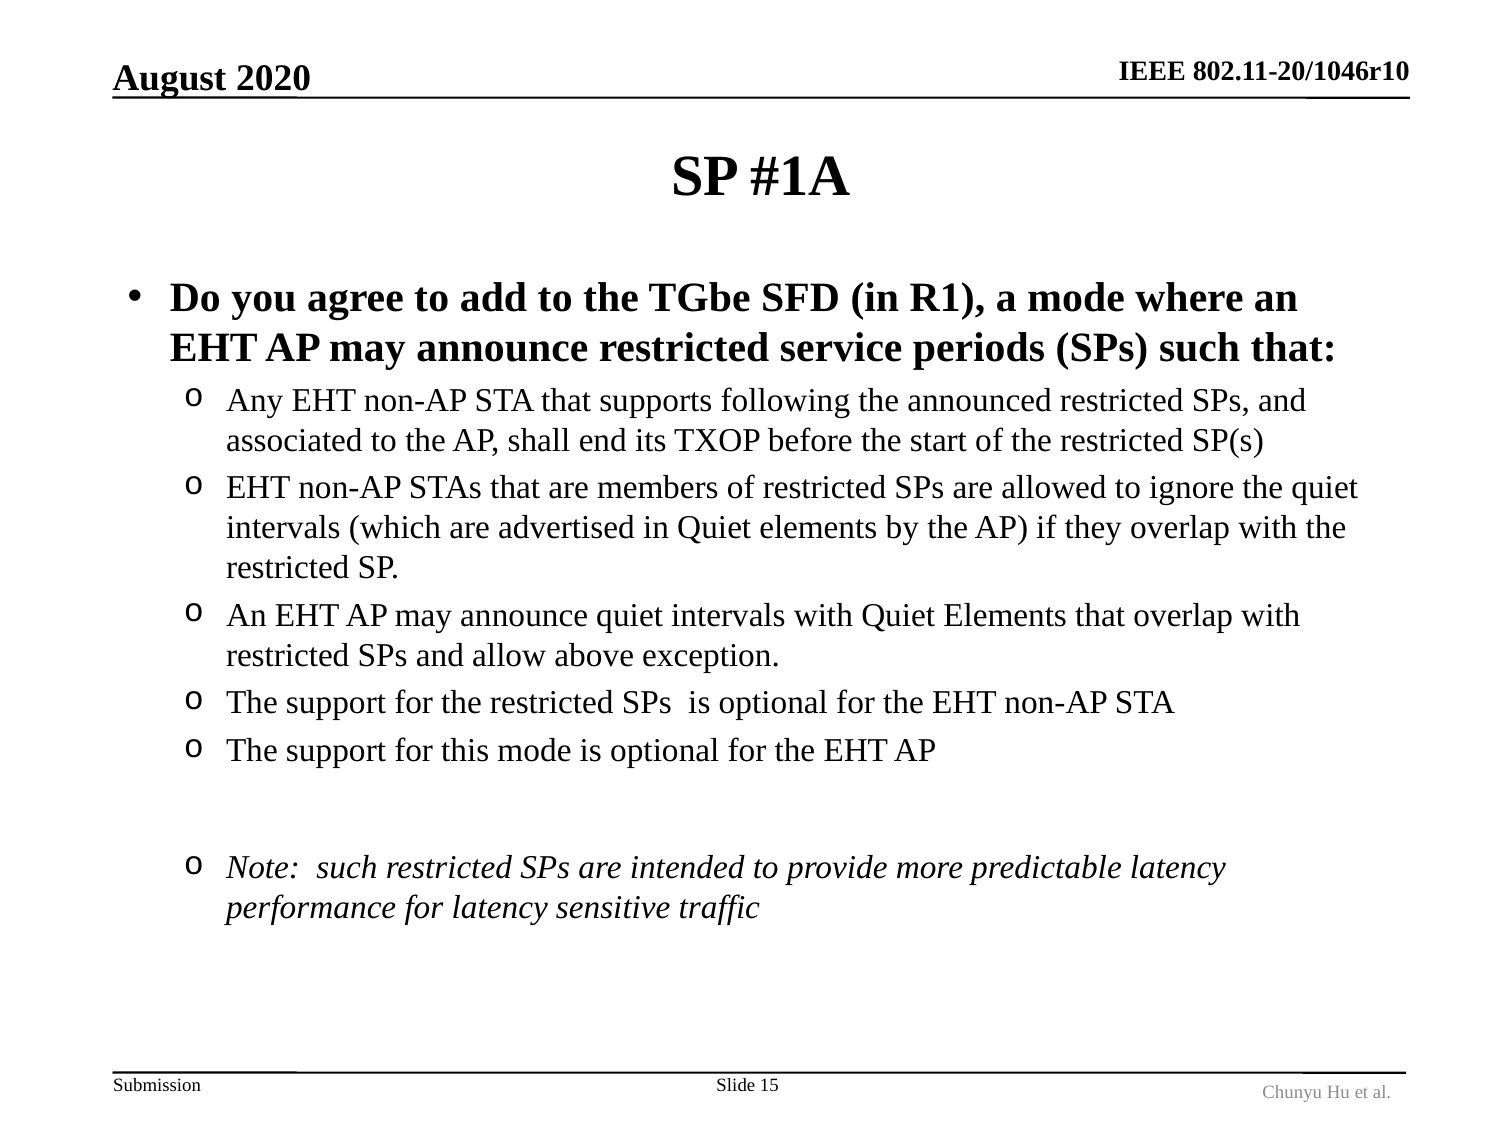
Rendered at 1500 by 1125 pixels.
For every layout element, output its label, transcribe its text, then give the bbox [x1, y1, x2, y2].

footer Chunyu Hu et al. [877, 1072, 1407, 1110]
list Do you agree to add to the TGbe SFD (in R1), a mode where an EHT AP may announce restricted service periods (SPs) such that: Any EHT non-AP STA that supports following the announced restricted SPs, and associated to the AP, shall end its TXOP before the start of the restricted SP(s) EHT non-AP STAs that are members of restricted SPs are allowed to ignore the quiet intervals (which are advertised in Quiet elements by the AP) if they overlap with the restricted SP. An EHT AP may announce quiet intervals with Quiet Elements that overlap with restricted SPs and allow above exception. The support for the restricted SPs is optional for the EHT non-AP STA The support for this mode is optional for the EHT AP Note: such restricted SPs are intended to provide more predictable latency performance for latency sensitive traffic [112, 262, 1411, 1073]
slide_number Slide 15 [702, 1072, 793, 1111]
title SP #1A [112, 97, 1411, 248]
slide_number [112, 52, 563, 90]
